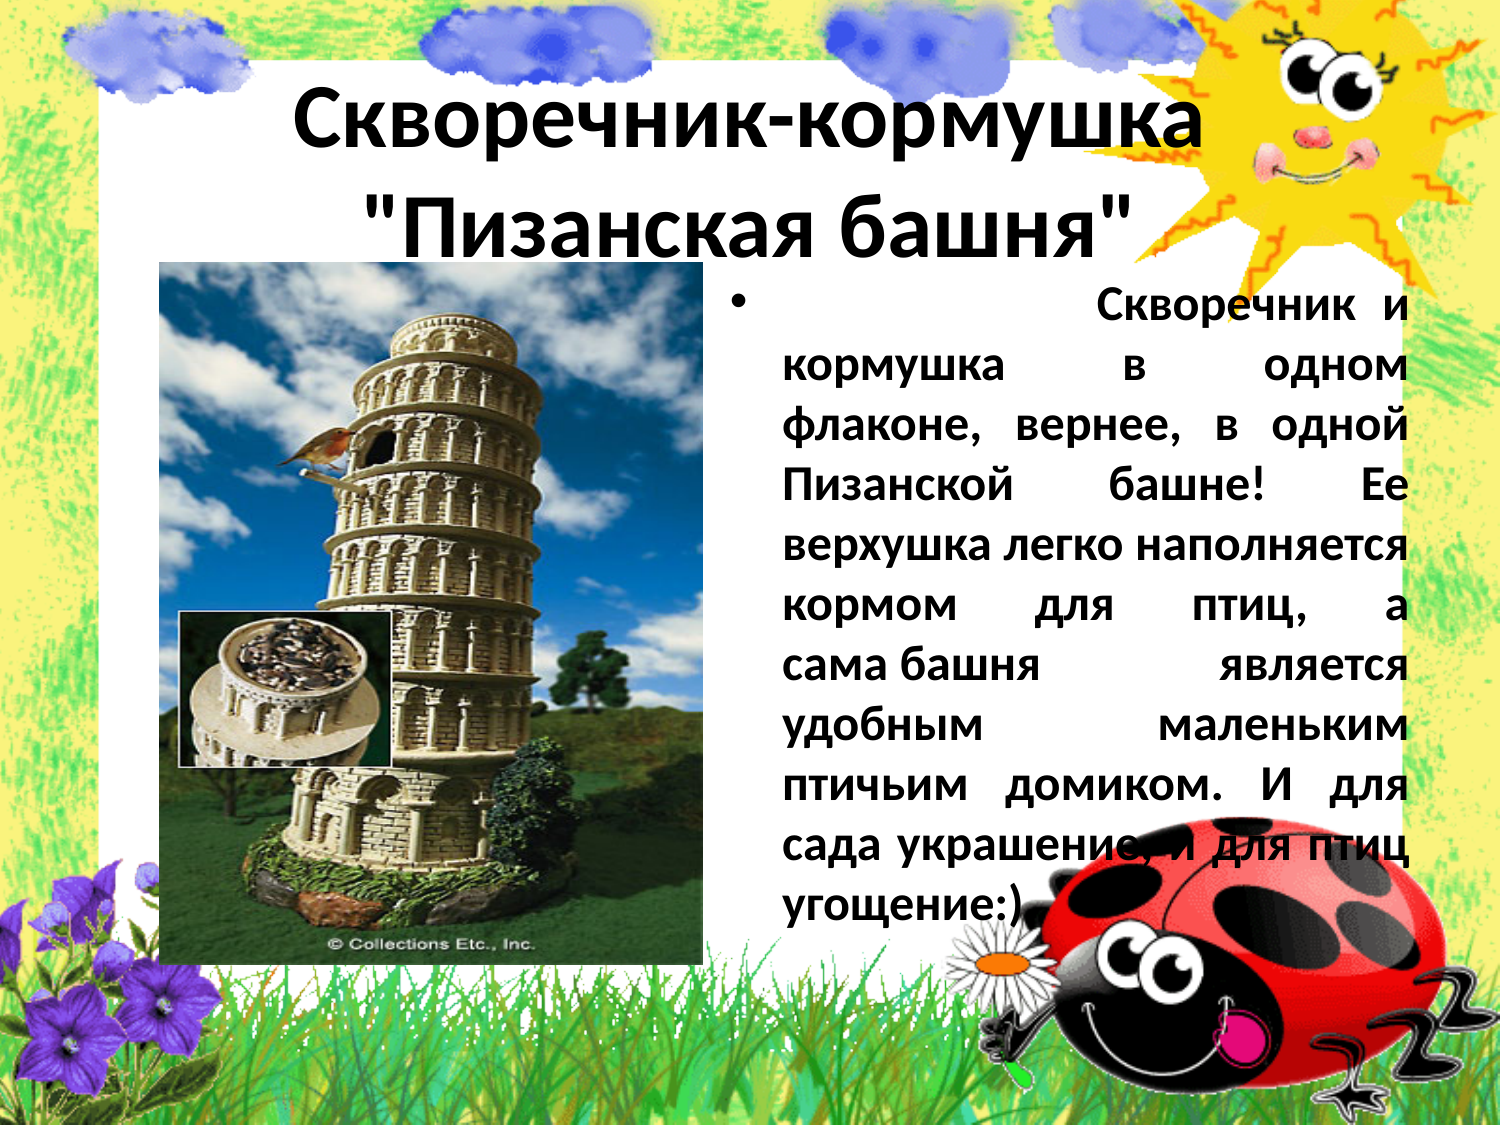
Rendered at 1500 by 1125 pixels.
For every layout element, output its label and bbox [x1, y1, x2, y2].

list [159, 262, 703, 965]
picture [0, 0, 1500, 1125]
